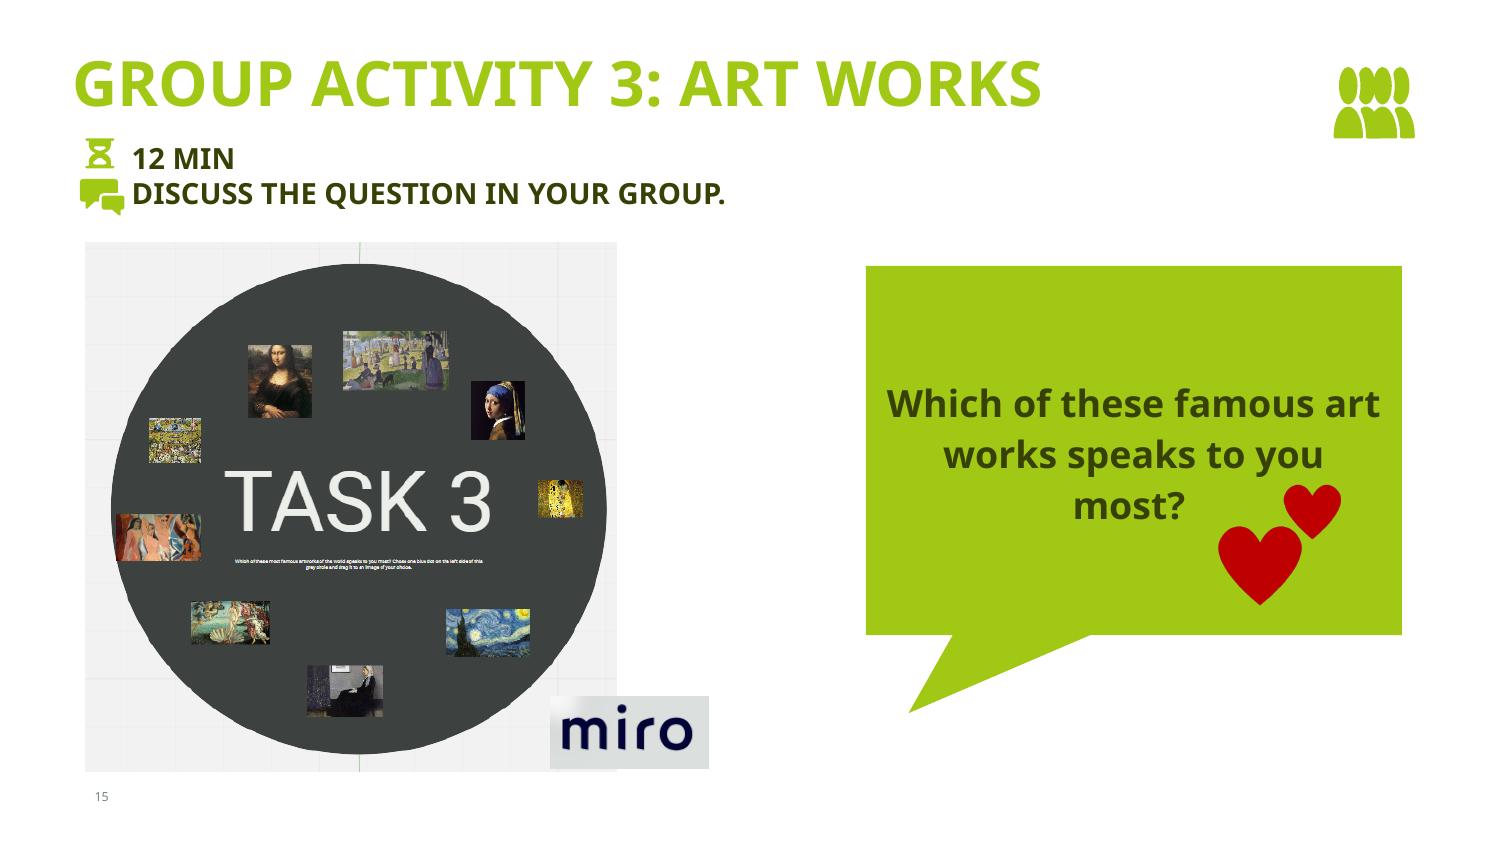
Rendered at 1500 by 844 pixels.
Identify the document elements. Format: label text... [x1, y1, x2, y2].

slide_number 15 [94, 781, 154, 824]
picture [84, 242, 709, 773]
text_box [85, 138, 115, 169]
text_box [79, 178, 118, 209]
picture [1203, 470, 1355, 621]
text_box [1333, 66, 1416, 139]
title GROUP ACTIVITY 3: ART WORKS [72, 44, 1459, 647]
text_box Which of these famous art works speaks to you most? [868, 268, 1400, 709]
text_box 12 MIN DISCUSS THE QUESTION IN YOUR GROUP. [116, 132, 951, 218]
text_box [101, 195, 125, 216]
